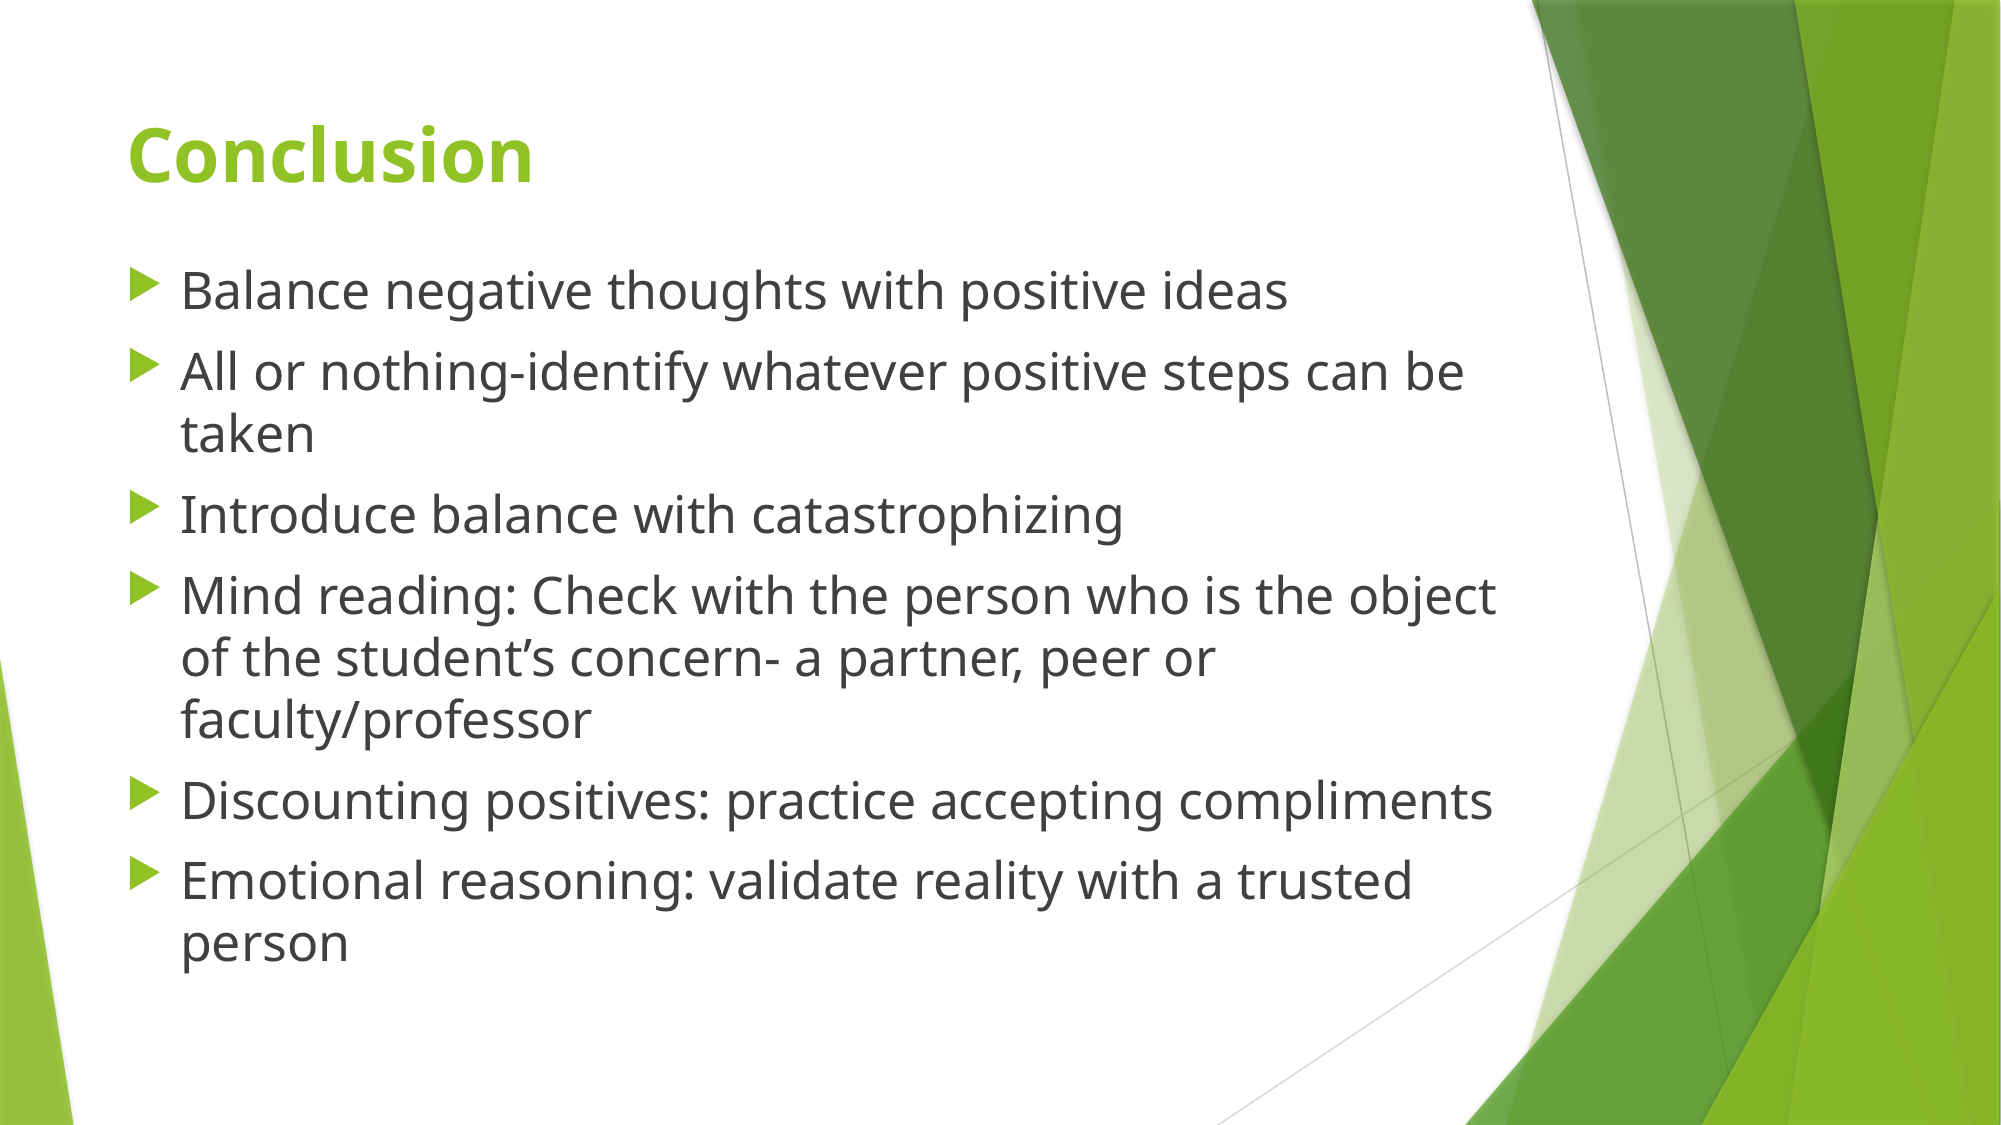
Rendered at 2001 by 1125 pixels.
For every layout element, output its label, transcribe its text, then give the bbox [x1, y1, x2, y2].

list Balance negative thoughts with positive ideas All or nothing-identify whatever positive steps can be taken Introduce balance with catastrophizing Mind reading: Check with the person who is the object of the student’s concern- a partner, peer or faculty/professor Discounting positives: practice accepting compliments Emotional reasoning: validate reality with a trusted person [111, 250, 1522, 992]
title Conclusion [111, 99, 1522, 250]
